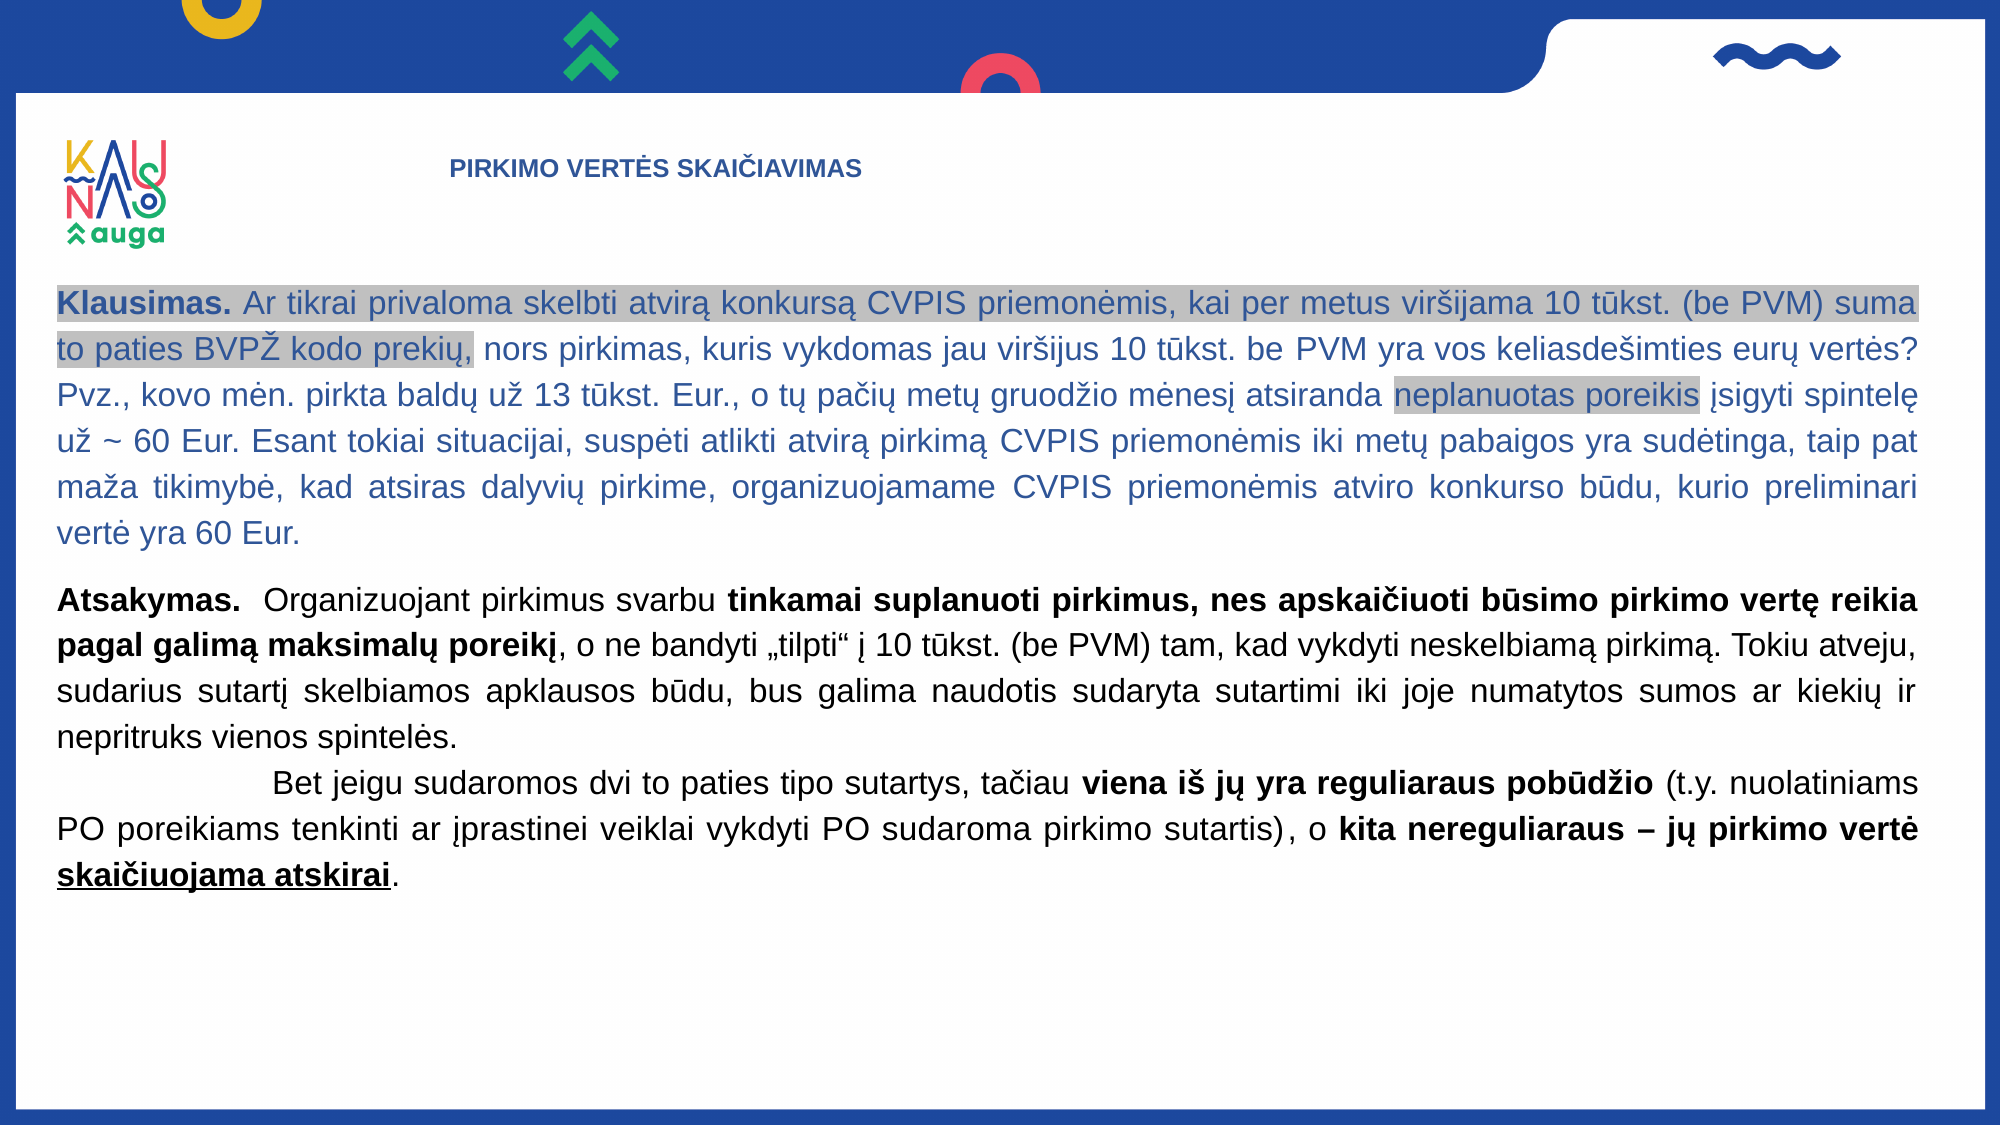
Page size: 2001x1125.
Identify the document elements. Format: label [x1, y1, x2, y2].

list [0, 0, 2000, 1125]
